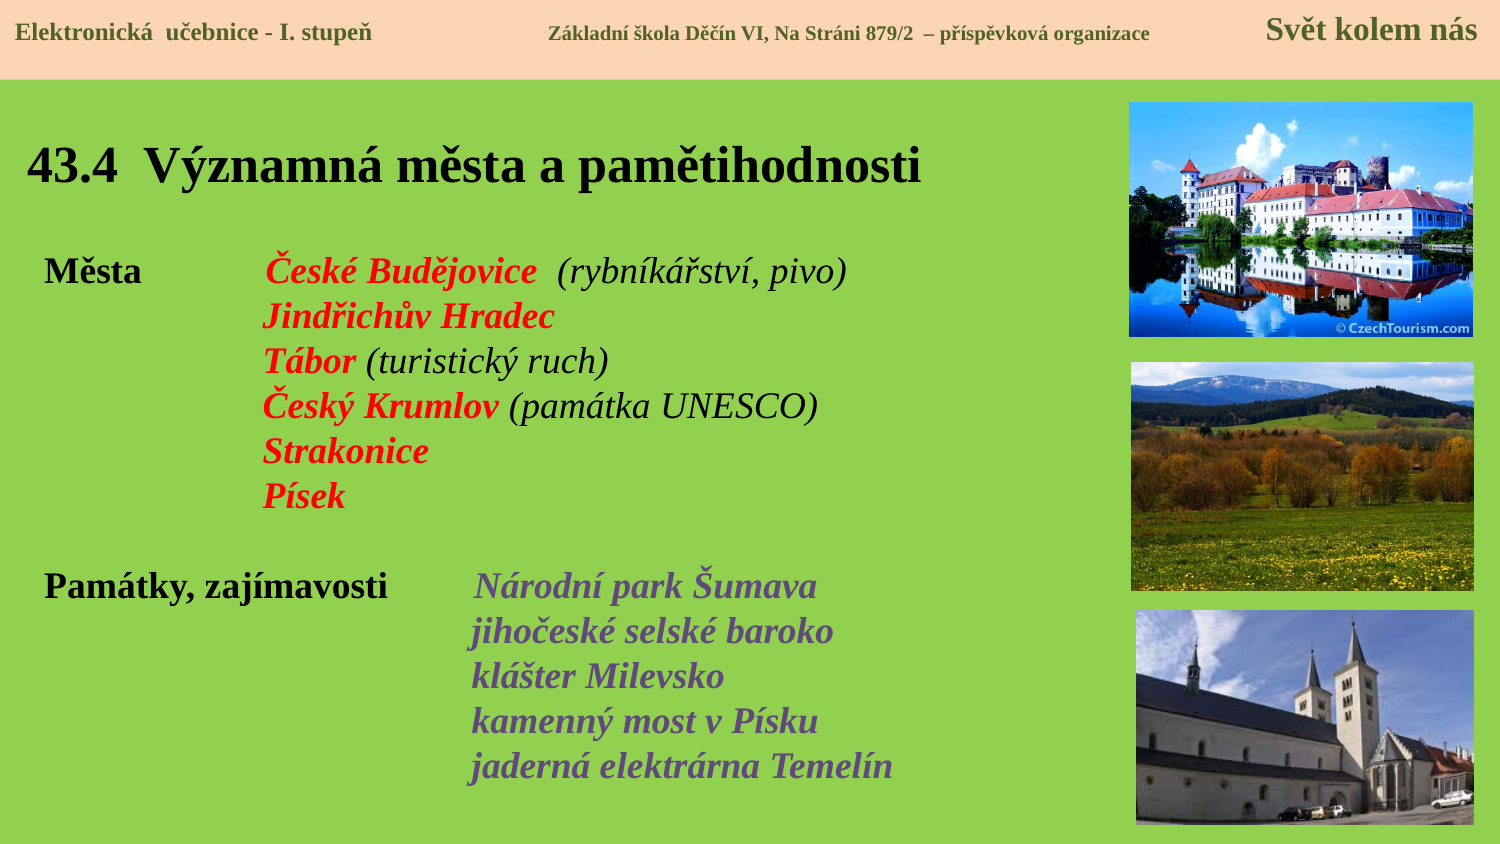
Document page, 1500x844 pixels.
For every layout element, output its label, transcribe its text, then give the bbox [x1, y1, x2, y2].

picture [1129, 102, 1473, 337]
title 43.4 Významná města a pamětihodnosti [0, 112, 1040, 211]
text_box Elektronická učebnice - I. stupeň Základní škola Děčín VI, Na Stráni 879/2 – příspěvková organizace Svět kolem nás [0, 0, 1500, 80]
text_box Města České Budějovice (rybníkářství, pivo) Jindřichův Hradec Tábor (turistický ruch) Český Krumlov (památka UNESCO) Strakonice Písek Památky, zajímavosti Národní park Šumava jihočeské selské baroko klášter Milevsko kamenný most v Písku jaderná elektrárna Temelín [29, 238, 1214, 838]
picture [1135, 610, 1474, 826]
picture [1130, 362, 1474, 591]
